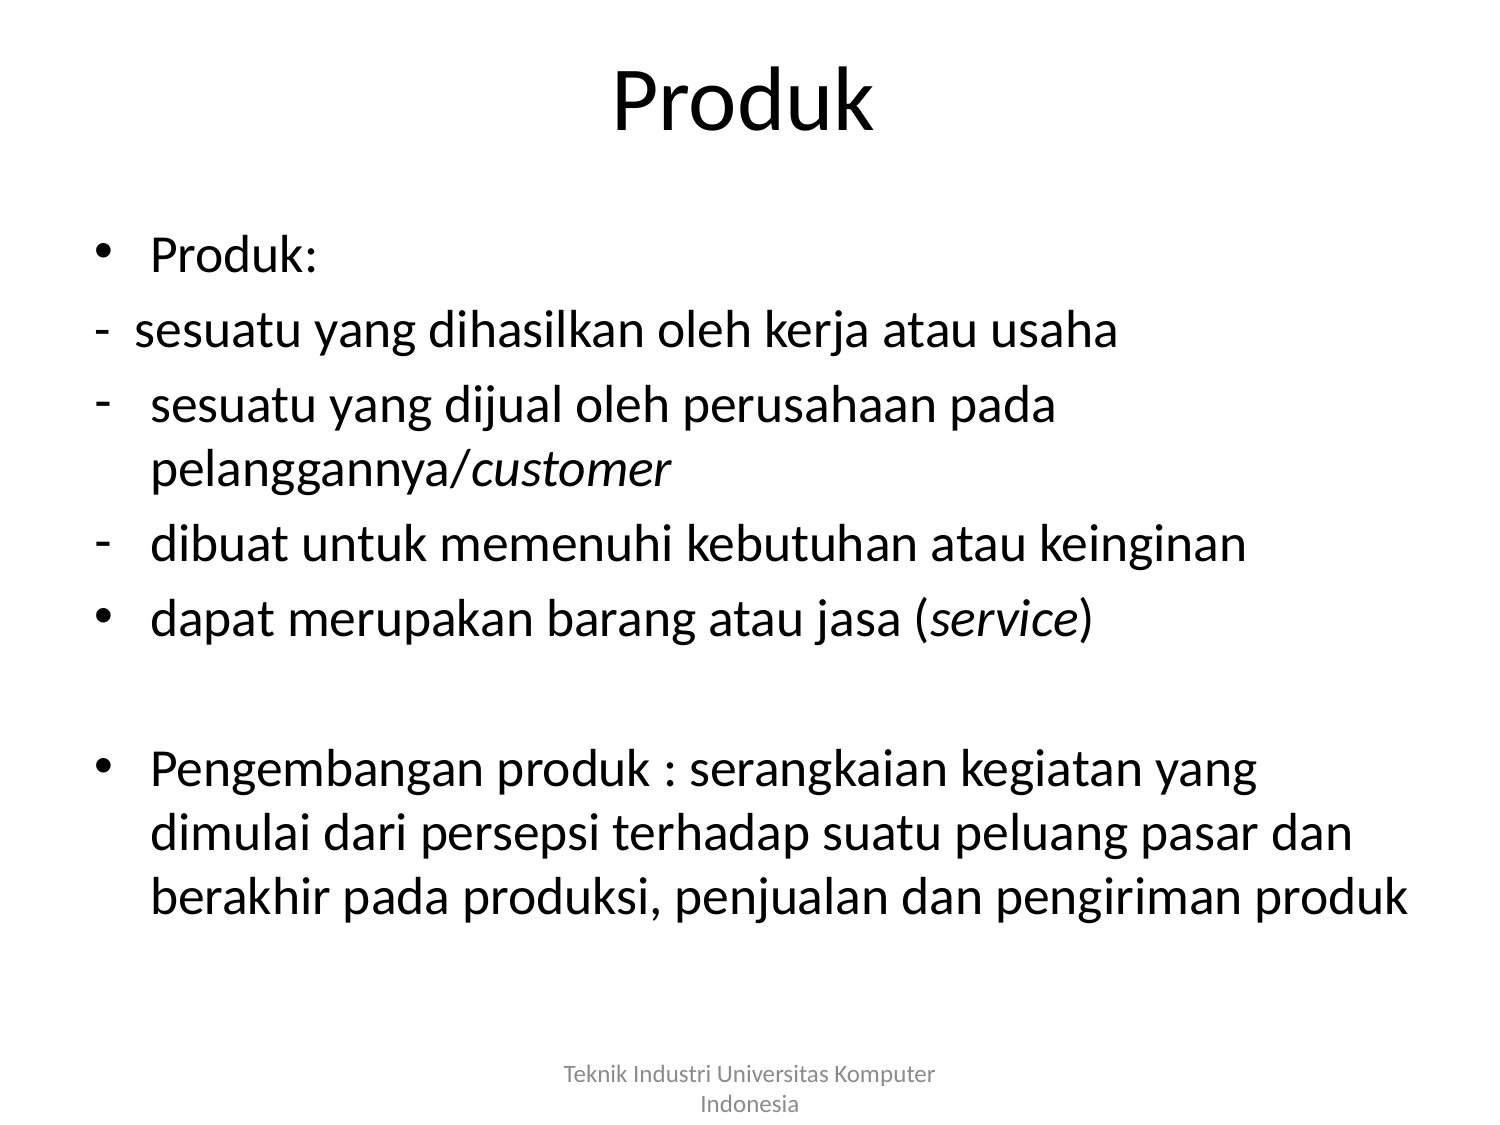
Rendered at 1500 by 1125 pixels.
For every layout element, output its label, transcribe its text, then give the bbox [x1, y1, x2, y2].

list Produk: - sesuatu yang dihasilkan oleh kerja atau usaha sesuatu yang dijual oleh perusahaan pada pelanggannya/customer dibuat untuk memenuhi kebutuhan atau keinginan dapat merupakan barang atau jasa (service) Pengembangan produk : serangkaian kegiatan yang dimulai dari persepsi terhadap suatu peluang pasar dan berakhir pada produksi, penjualan dan pengiriman produk [79, 210, 1430, 954]
footer Teknik Industri Universitas Komputer Indonesia [512, 1042, 988, 1103]
title Produk [68, 0, 1419, 188]
